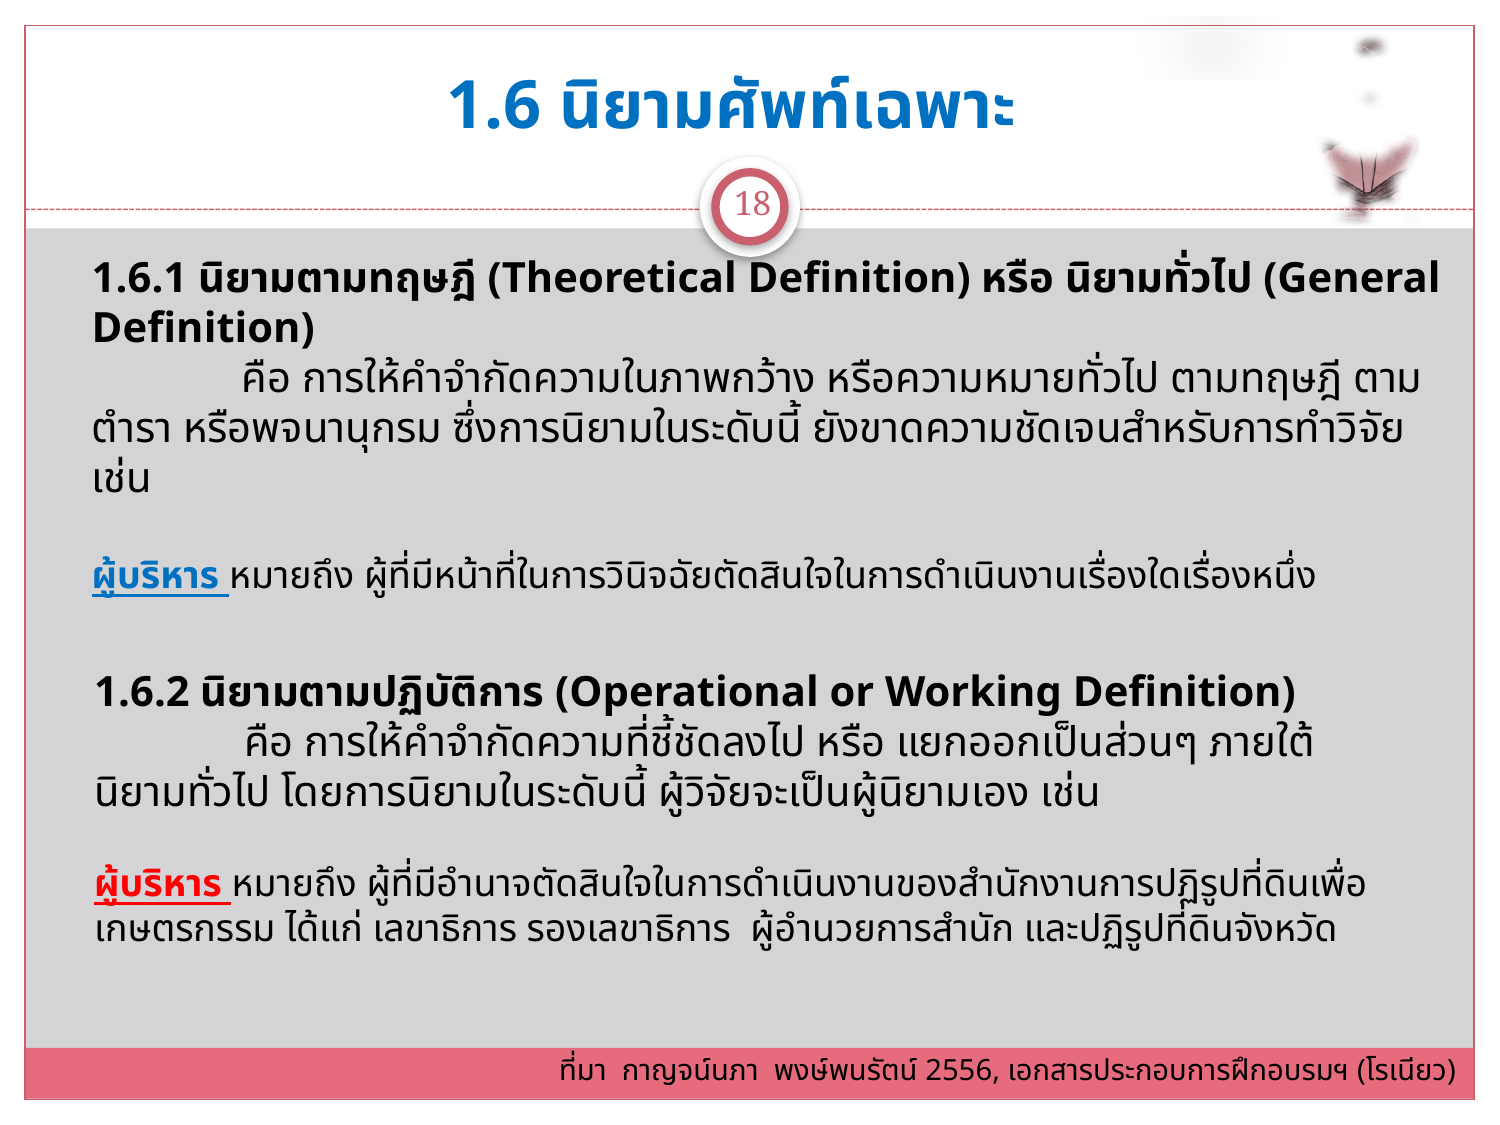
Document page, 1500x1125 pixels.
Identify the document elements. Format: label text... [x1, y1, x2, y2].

slide_number 18 [715, 168, 791, 241]
text_box 1.6 นิยามศัพท์เฉพาะ [39, 54, 1275, 150]
text_box ที่มา กาญจน์นภา พงษ์พนรัตน์ 2556, เอกสารประกอบการฝึกอบรมฯ (โรเนียว) [207, 1043, 1471, 1094]
text_box 1.6.1 นิยามตามทฤษฎี (Theoretical Definition) หรือ นิยามทั่วไป (General Definition) คือ การให้คำจำกัดความในภาพกว้าง หรือความหมายทั่วไป ตามทฤษฎี ตามตำรา หรือพจนานุกรม ซึ่งการนิยามในระดับนี้ ยังขาดความชัดเจนสำหรับการทำวิจัย เช่น ผู้บริหาร หมายถึง ผู้ที่มีหน้าที่ในการวินิจฉัยตัดสินใจในการดำเนินงานเรื่องใดเรื่องหนึ่ง [76, 243, 1471, 604]
picture [1282, 19, 1471, 244]
text_box 1.6.2 นิยามตามปฏิบัติการ (Operational or Working Definition) คือ การให้คำจำกัดความที่ชี้ชัดลงไป หรือ แยกออกเป็นส่วนๆ ภายใต้ นิยามทั่วไป โดยการนิยามในระดับนี้ ผู้วิจัยจะเป็นผู้นิยามเอง เช่น ผู้บริหาร หมายถึง ผู้ที่มีอำนาจตัดสินใจในการดำเนินงานของสำนักงานการปฏิรูปที่ดินเพื่อเกษตรกรรม ได้แก่ เลขาธิการ รองเลขาธิการ ผู้อำนวยการสำนัก และปฏิรูปที่ดินจังหวัด [79, 656, 1426, 957]
